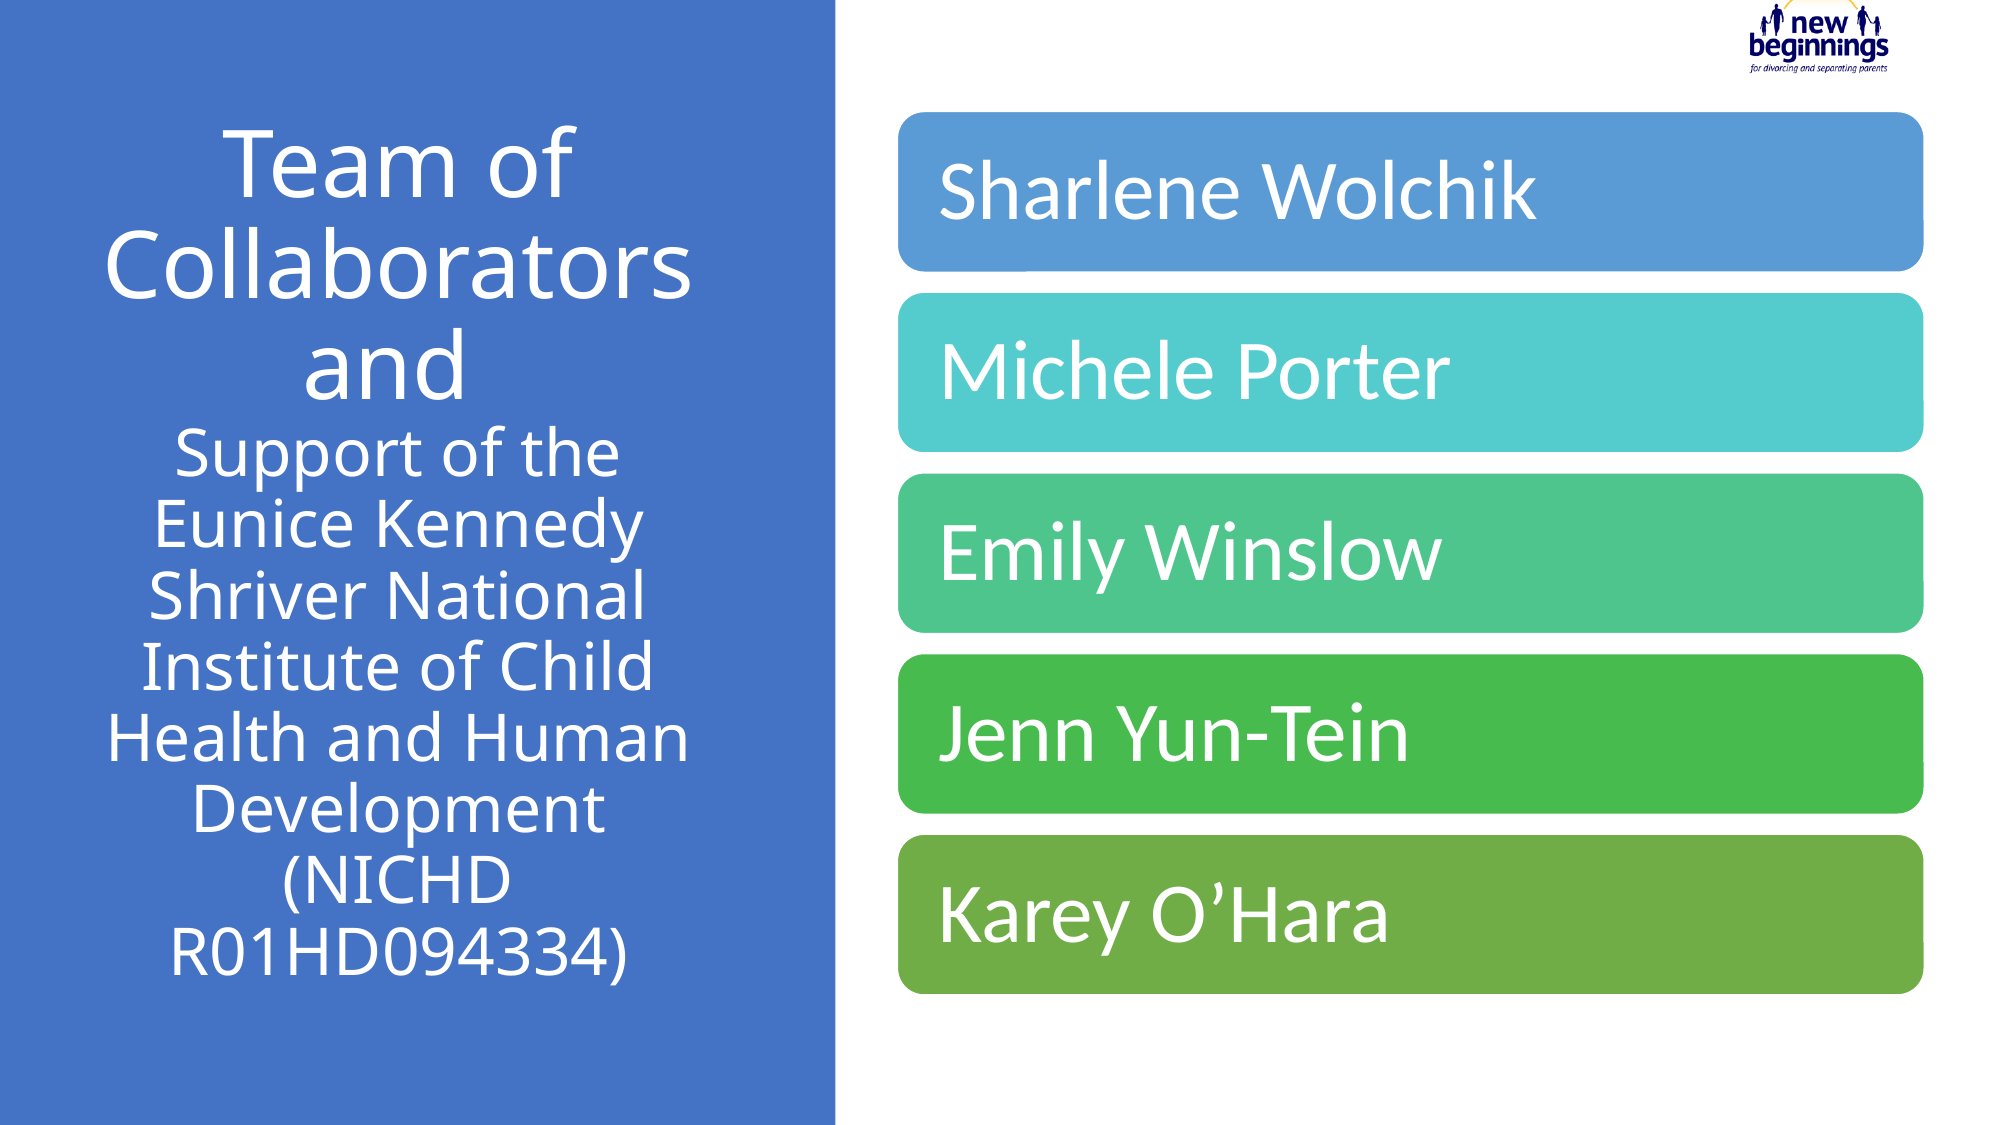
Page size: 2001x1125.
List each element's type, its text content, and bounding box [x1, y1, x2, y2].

title Team of Collaborators and Support of the Eunice Kennedy Shriver National Institute of Child Health and Human Development (NICHD R01HD094334) [86, 101, 711, 1005]
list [897, 101, 1925, 1005]
picture [1743, 0, 1895, 77]
text_box [0, 0, 836, 1125]
